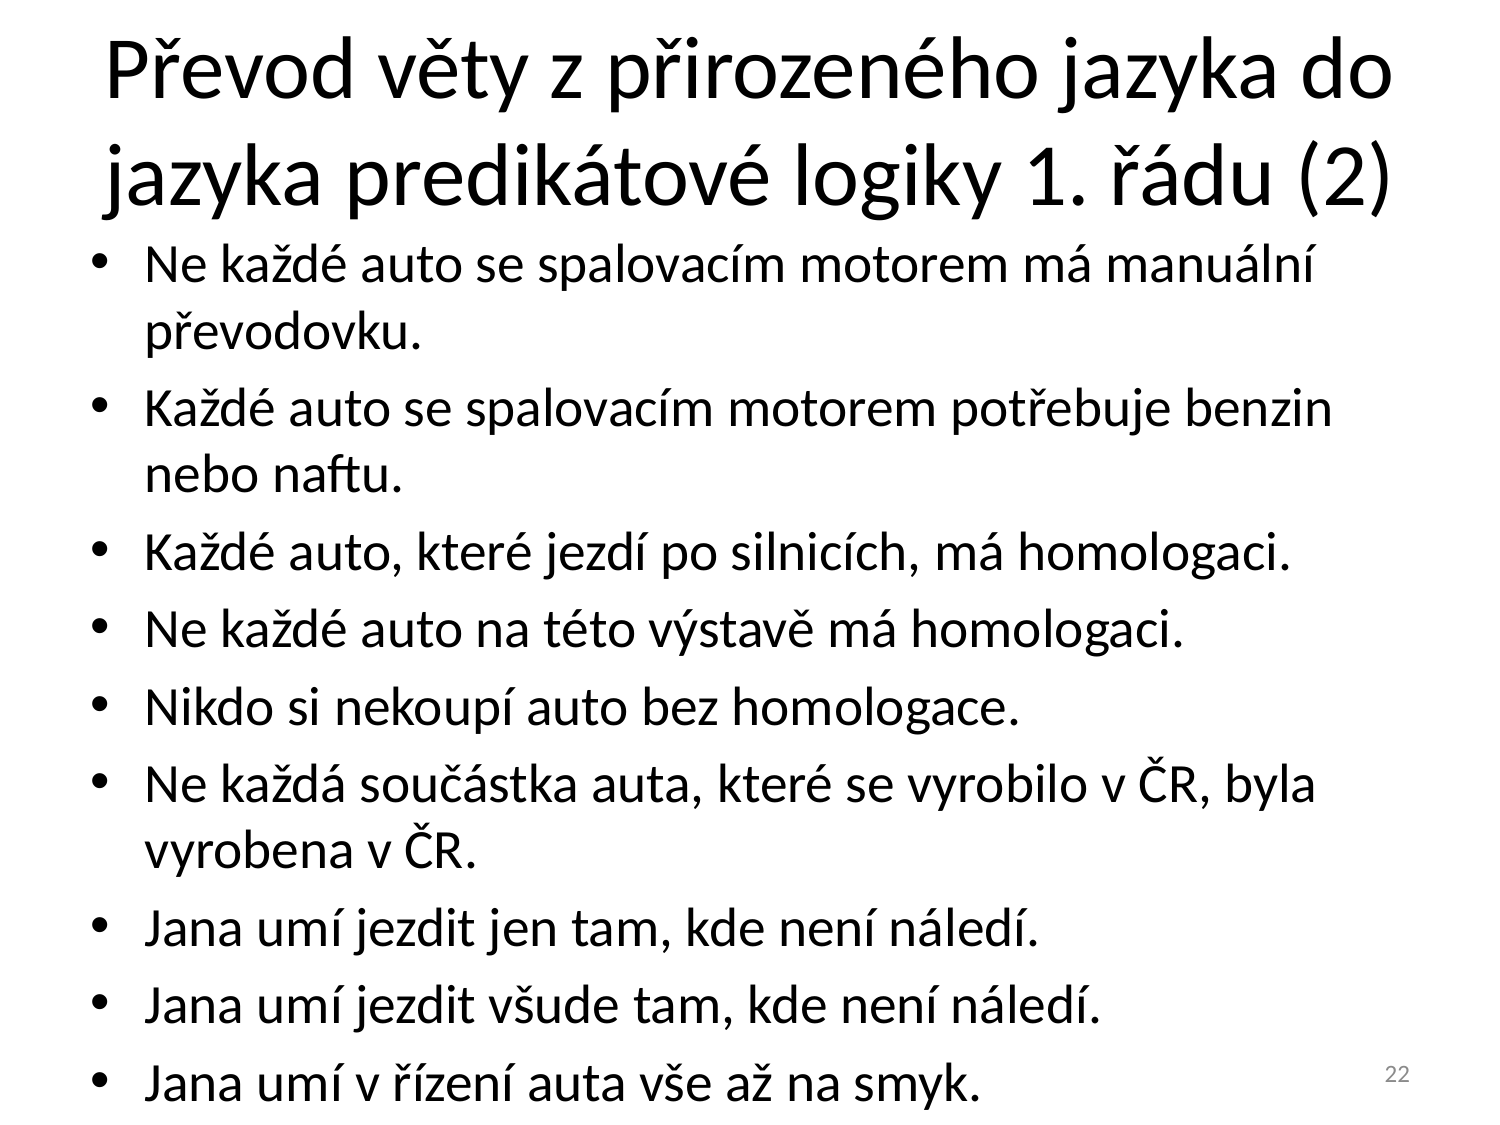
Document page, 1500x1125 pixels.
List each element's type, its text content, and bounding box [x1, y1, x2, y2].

title Převod věty z přirozeného jazyka do jazyka predikátové logiky 1. řádu (2) [75, 0, 1425, 219]
list Ne každé auto se spalovacím motorem má manuální převodovku. Každé auto se spalovacím motorem potřebuje benzin nebo naftu. Každé auto, které jezdí po silnicích, má homologaci. Ne každé auto na této výstavě má homologaci. Nikdo si nekoupí auto bez homologace. Ne každá součástka auta, které se vyrobilo v ČR, byla vyrobena v ČR. Jana umí jezdit jen tam, kde není náledí. Jana umí jezdit všude tam, kde není náledí. Jana umí v řízení auta vše až na smyk. [75, 219, 1425, 1125]
slide_number 22 [1074, 1042, 1425, 1103]
